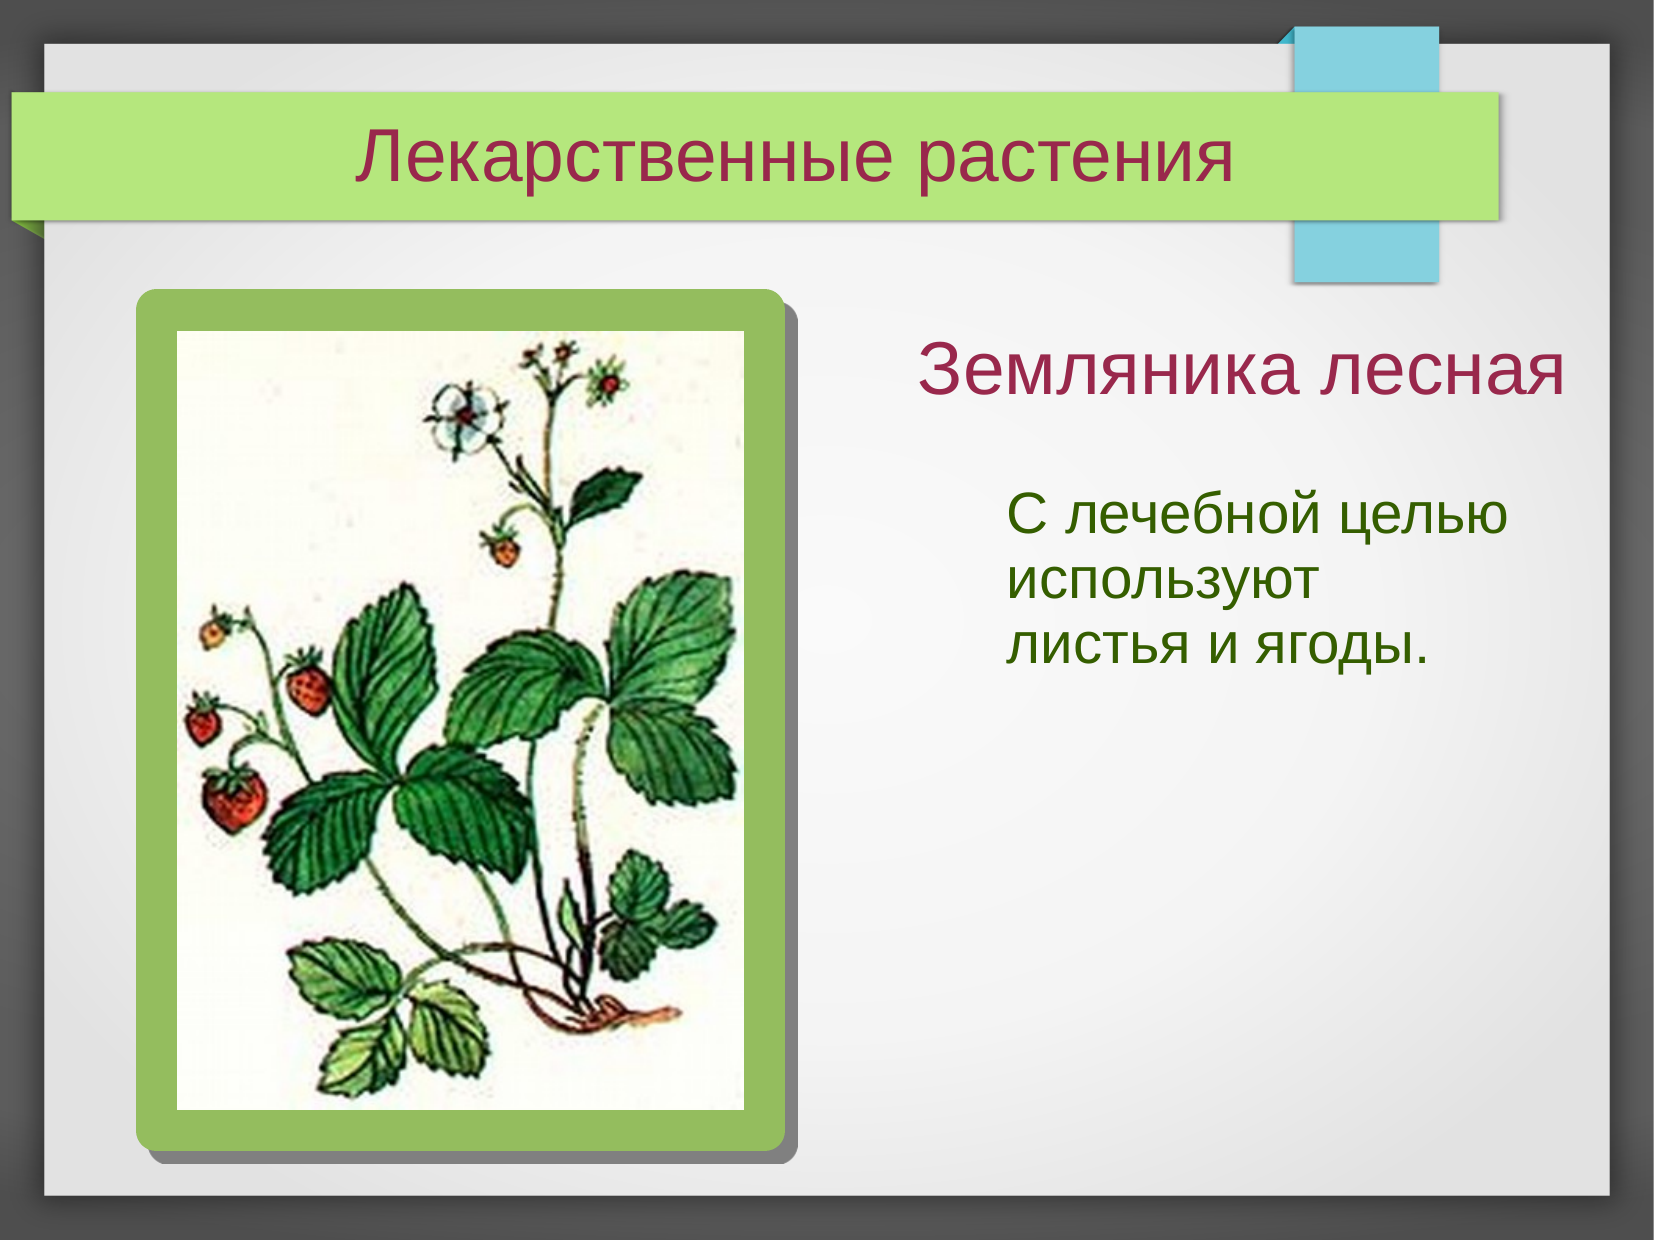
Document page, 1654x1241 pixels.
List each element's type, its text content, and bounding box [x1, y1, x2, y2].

text_box С лечебной целью используют листья и ягоды. [992, 470, 1541, 829]
text_box Лекарственные растения [341, 101, 1253, 201]
text_box Земляника лесная [903, 314, 1583, 414]
picture [0, 0, 1654, 1240]
